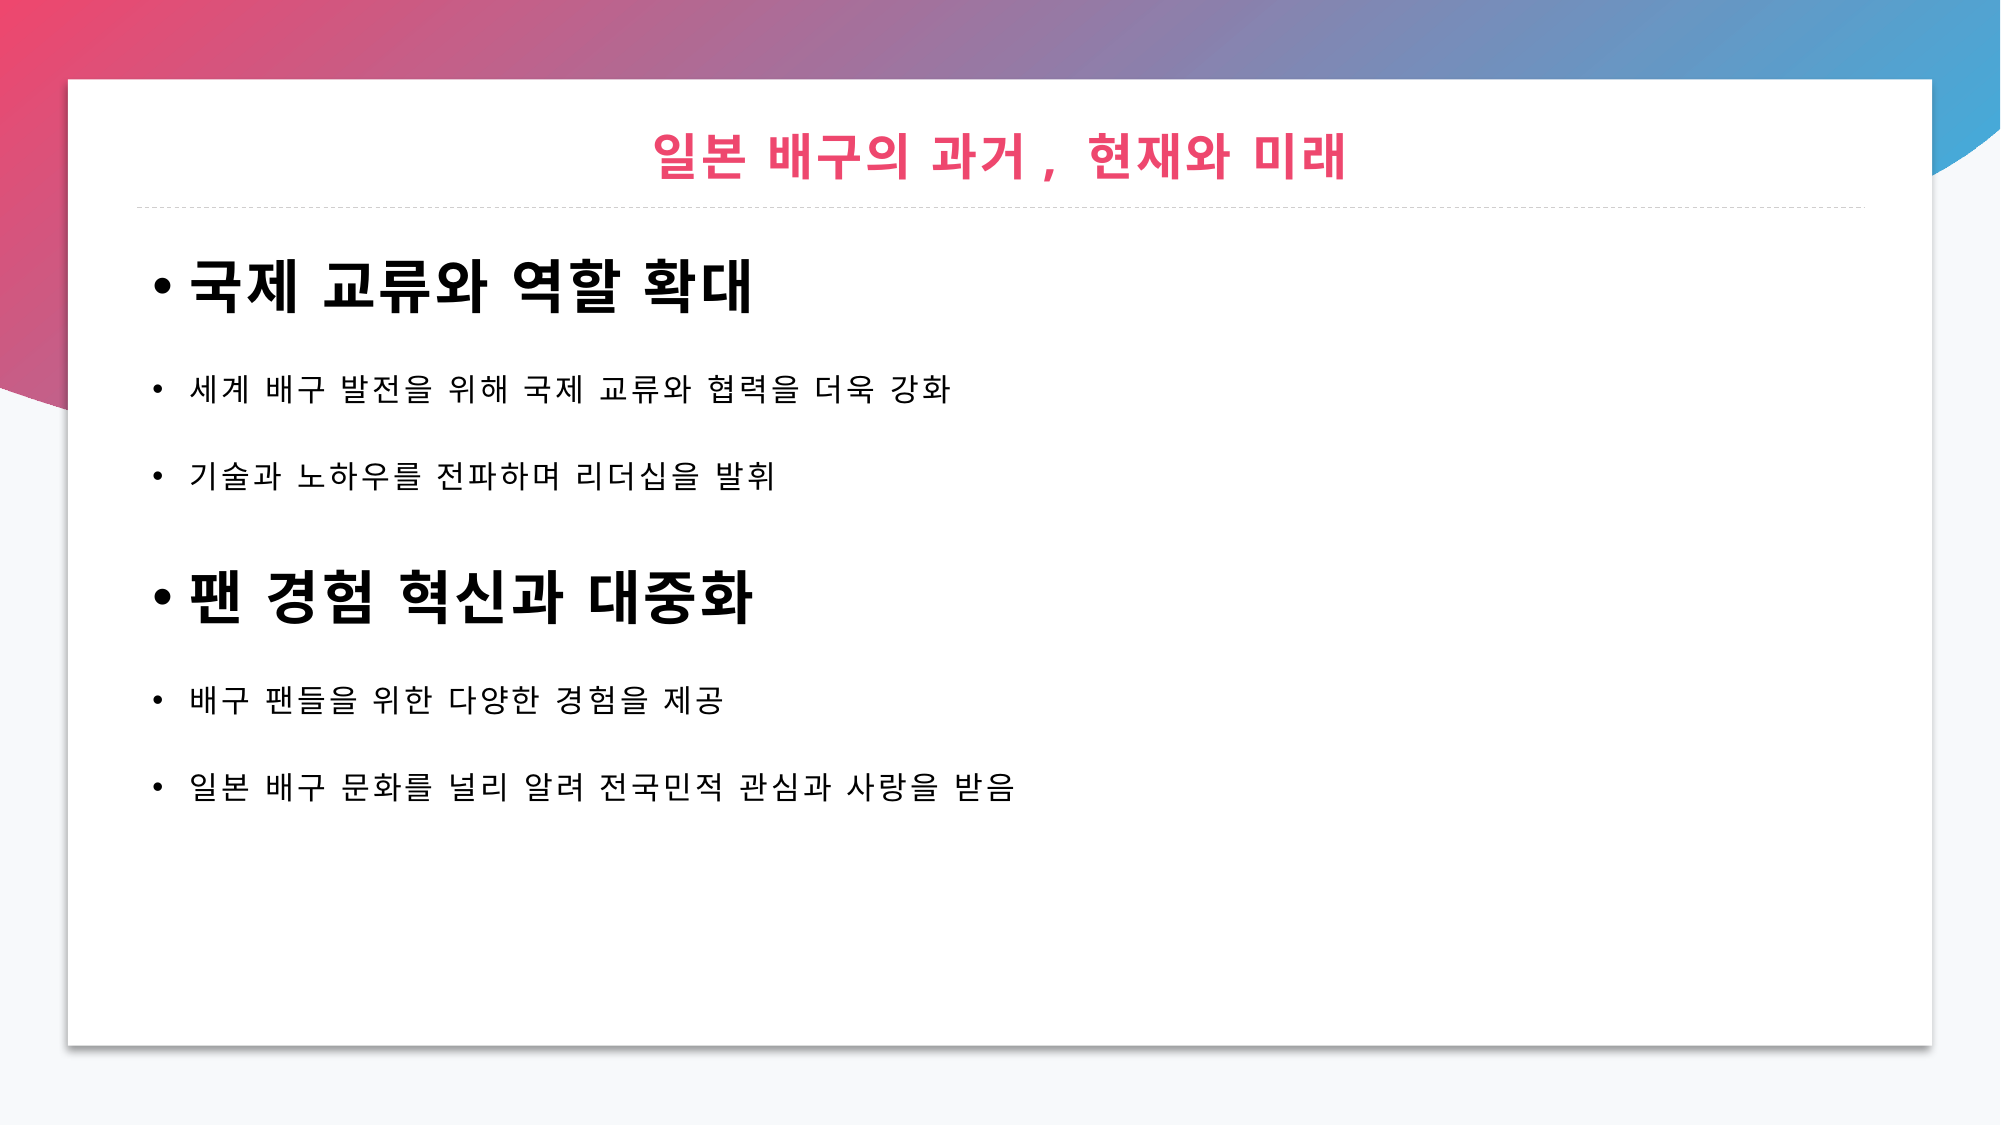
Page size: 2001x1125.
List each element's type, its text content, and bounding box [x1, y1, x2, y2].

list 국제 교류와 역할 확대 세계 배구 발전을 위해 국제 교류와 협력을 더욱 강화 기술과 노하우를 전파하며 리더십을 발휘 팬 경험 혁신과 대중화 배구 팬들을 위한 다양한 경험을 제공 일본 배구 문화를 널리 알려 전국민적 관심과 사랑을 받음 [137, 207, 1864, 1014]
title 일본 배구의 과거, 현재와 미래 [137, 111, 1863, 207]
